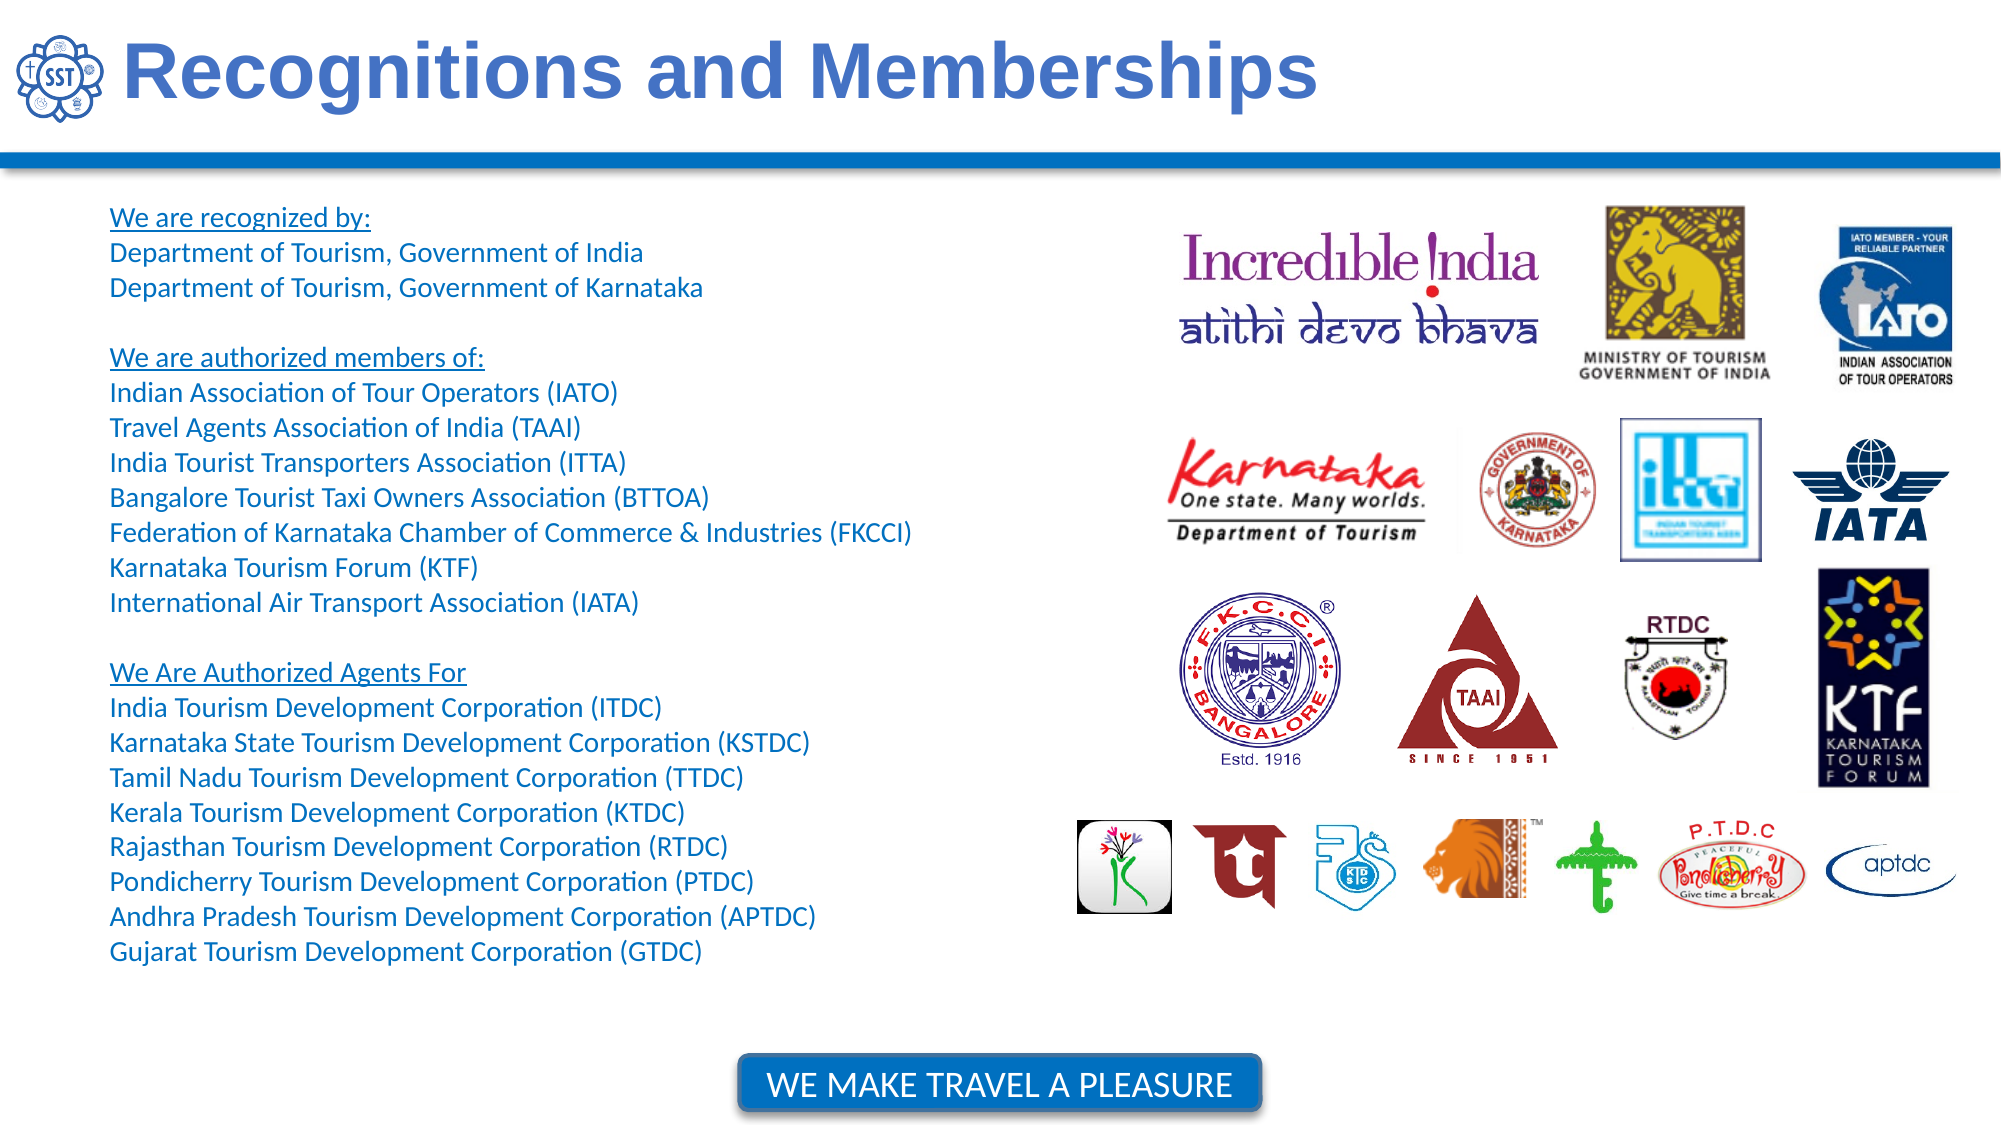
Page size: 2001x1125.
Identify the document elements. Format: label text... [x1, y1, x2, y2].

picture [1620, 418, 1762, 563]
picture [1179, 592, 1341, 765]
picture [1624, 616, 1728, 741]
picture [1814, 223, 1958, 396]
picture [1784, 433, 1958, 547]
picture [1796, 563, 1959, 793]
picture [1077, 820, 1172, 915]
picture [1397, 594, 1559, 763]
picture [1307, 821, 1402, 922]
text_box We are recognized by: Department of Tourism, Government of India Department of Tourism, Government of Karnataka We are authorized members of: Indian Association of Tour Operators (IATO) Travel Agents Association of India (TAAI) India Tourist Transporters Association (ITTA) Bangalore Tourist Taxi Owners Association (BTTOA) Federation of Karnataka Chamber of Commerce & Industries (FKCCI) Karnataka Tourism Forum (KTF) International Air Transport Association (IATA) We Are Authorized Agents For India Tourism Development Corporation (ITDC) Karnataka State Tourism Development Corporation (KSTDC) Tamil Nadu Tourism Development Corporation (TTDC) Kerala Tourism Development Corporation (KTDC) Rajasthan Tourism Development Corporation (RTDC) Pondicherry Tourism Development Corporation (PTDC) Andhra Pradesh Tourism Development Corporation (APTDC) Gujarat Tourism Development Corporation (GTDC) [94, 191, 1089, 1045]
picture [1563, 200, 1794, 386]
text_box Recognitions and Memberships [107, 11, 1336, 122]
picture [1655, 819, 1808, 911]
picture [1179, 232, 1540, 344]
picture [1154, 415, 1618, 567]
picture [16, 35, 104, 123]
picture [1192, 820, 1287, 915]
picture [1554, 820, 1639, 915]
picture [1824, 837, 1958, 899]
picture [1423, 819, 1543, 899]
